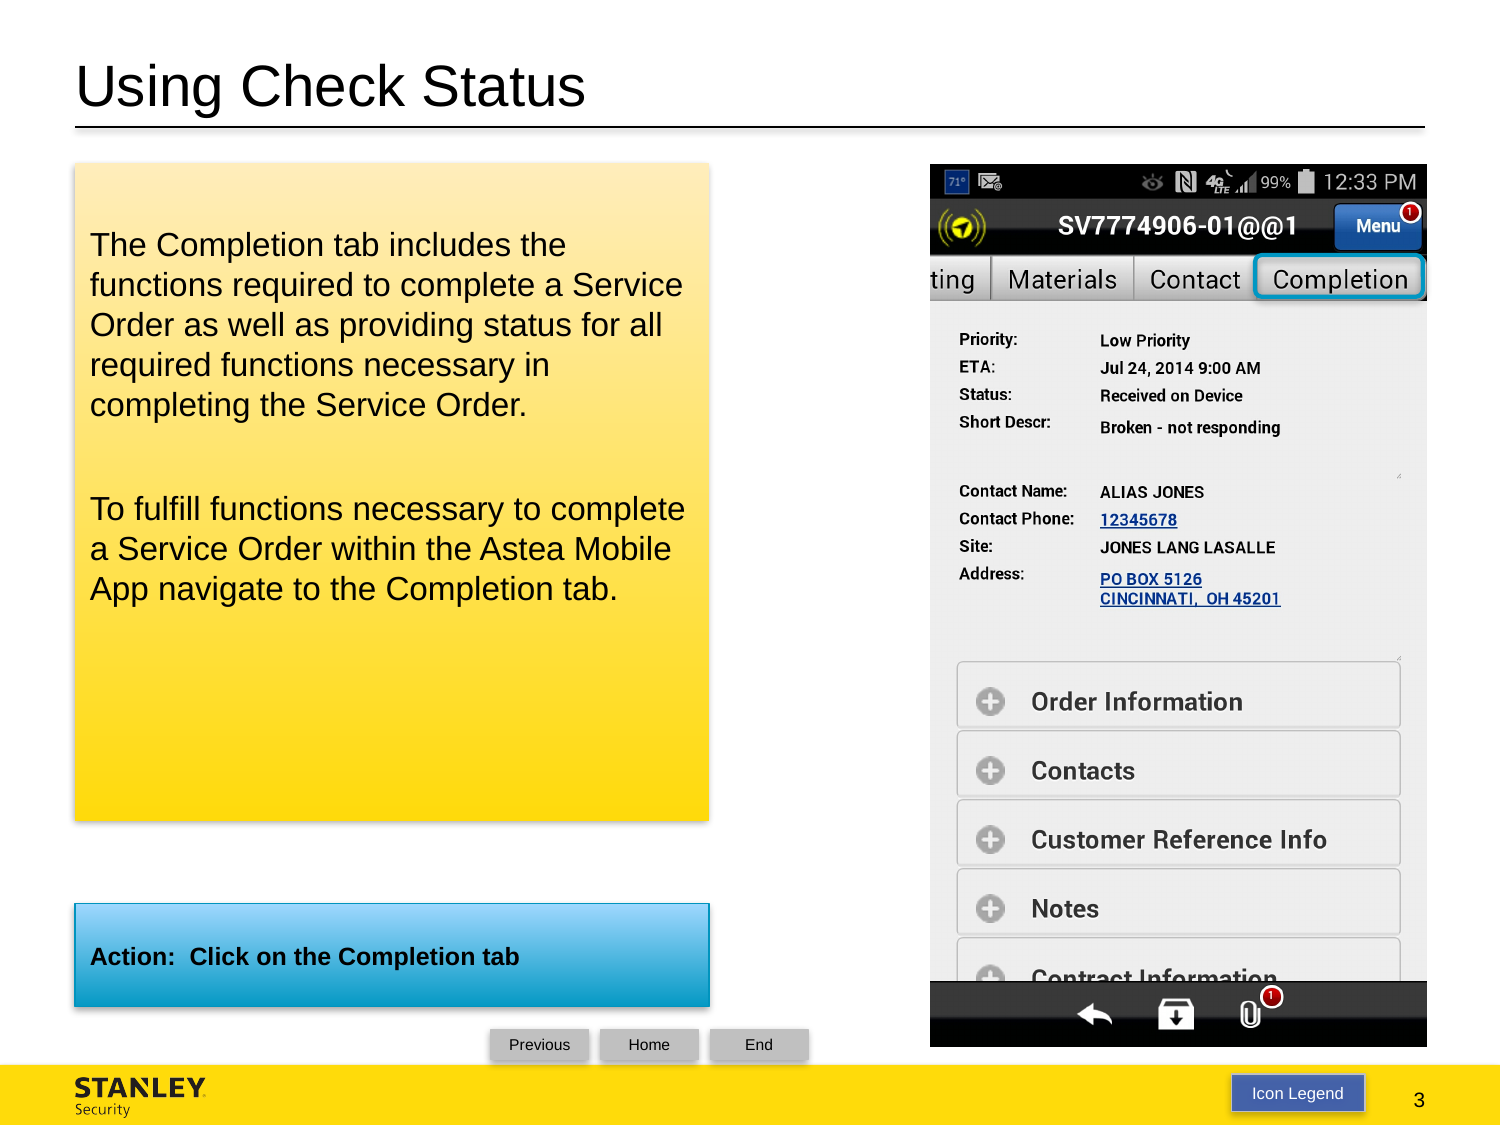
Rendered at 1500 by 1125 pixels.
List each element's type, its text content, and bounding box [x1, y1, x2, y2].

text_box Previous [490, 1029, 589, 1060]
text_box Home [600, 1029, 699, 1060]
slide_number 3 [1364, 1072, 1425, 1112]
text_box End [710, 1029, 809, 1060]
picture [75, 1077, 206, 1118]
title Using Check Status [75, 40, 1425, 126]
text_box The Completion tab includes the functions required to complete a Service Order as well as providing status for all required functions necessary in completing the Service Order. To fulfill functions necessary to complete a Service Order within the Astea Mobile App navigate to the Completion tab. [75, 163, 709, 821]
picture [929, 164, 1427, 1048]
text_box Action: Click on the Completion tab [74, 903, 710, 1007]
text_box Icon Legend [1231, 1073, 1366, 1112]
